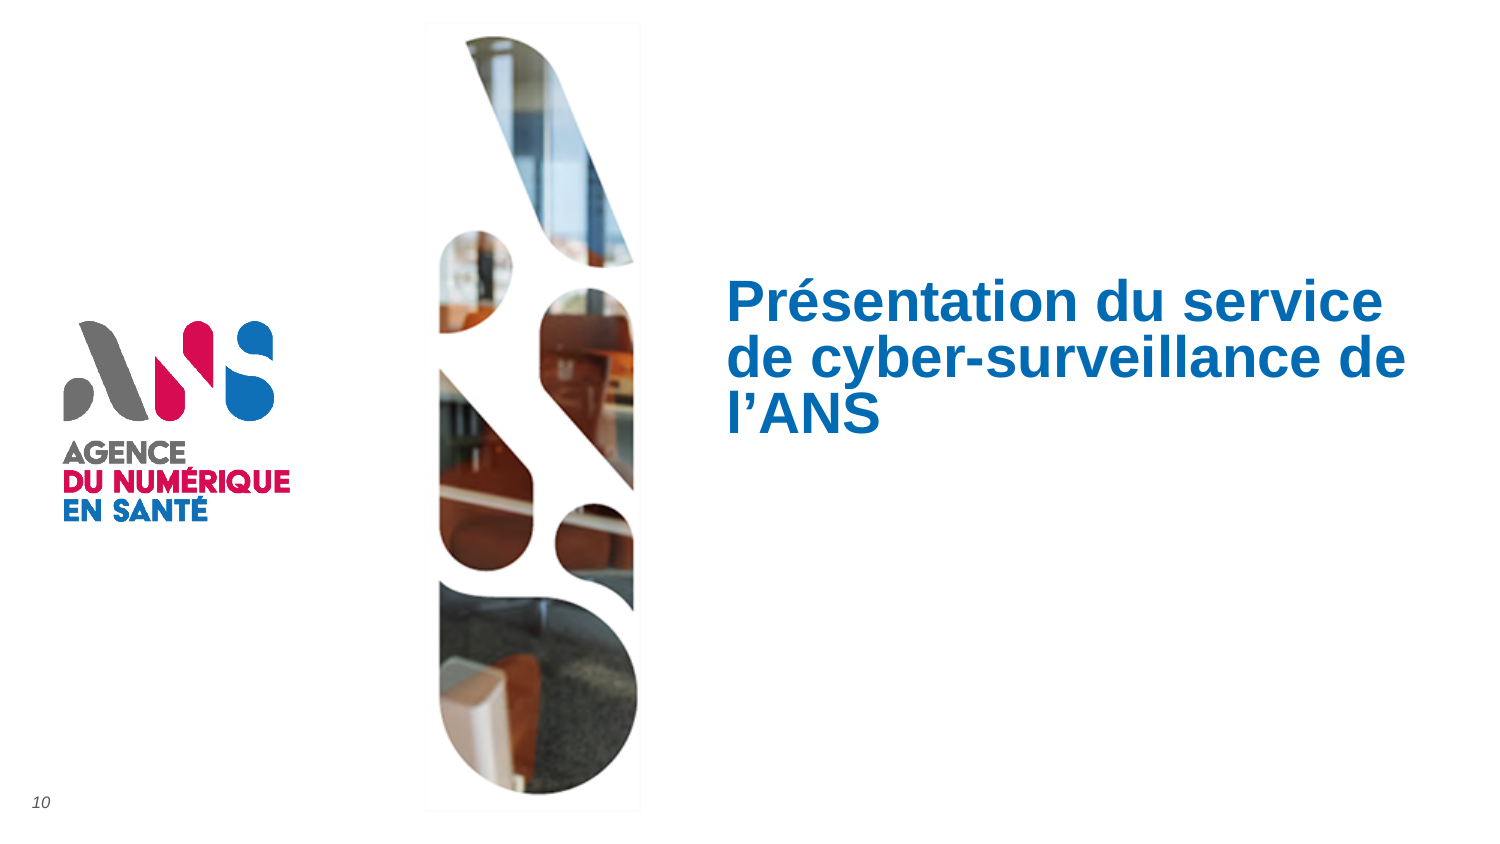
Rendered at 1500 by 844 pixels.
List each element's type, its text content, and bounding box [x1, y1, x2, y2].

slide_number 10 [17, 779, 65, 825]
picture [62, 321, 290, 522]
picture [425, 23, 641, 812]
title Présentation du service de cyber-surveillance de l’ANS [726, 276, 1459, 446]
